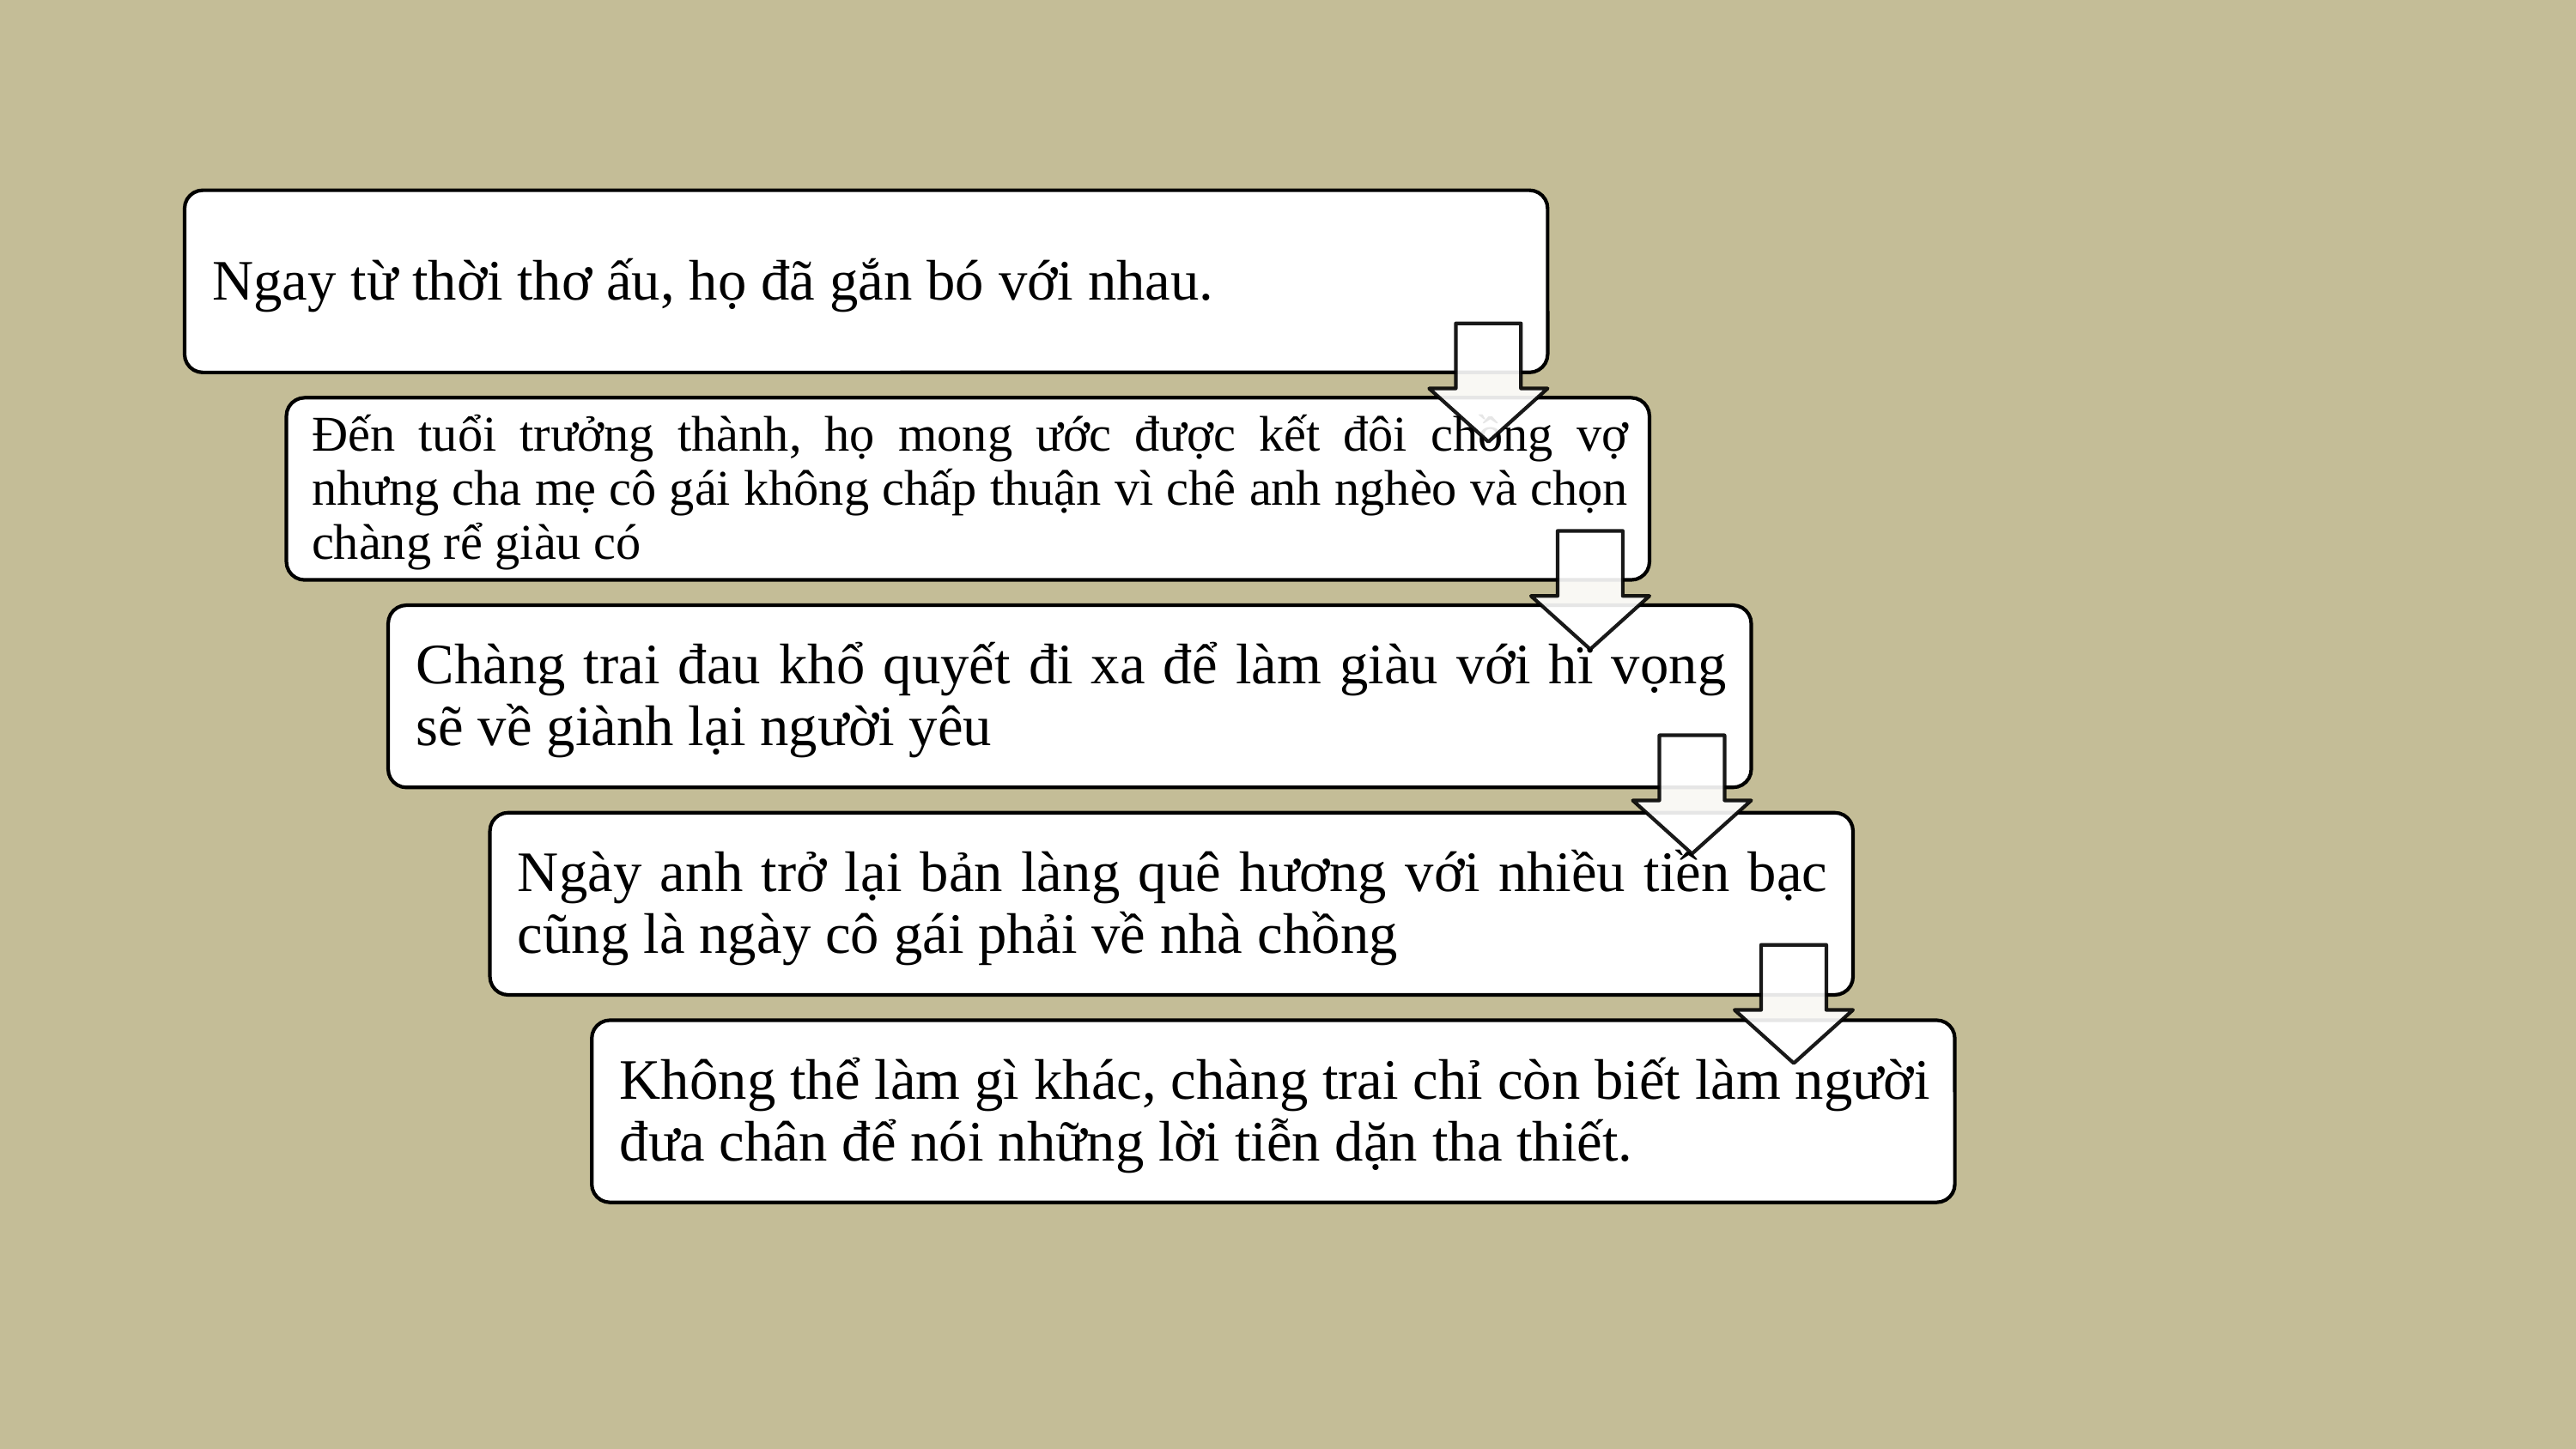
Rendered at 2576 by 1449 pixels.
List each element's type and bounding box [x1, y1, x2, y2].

text_box [184, 190, 1955, 1203]
